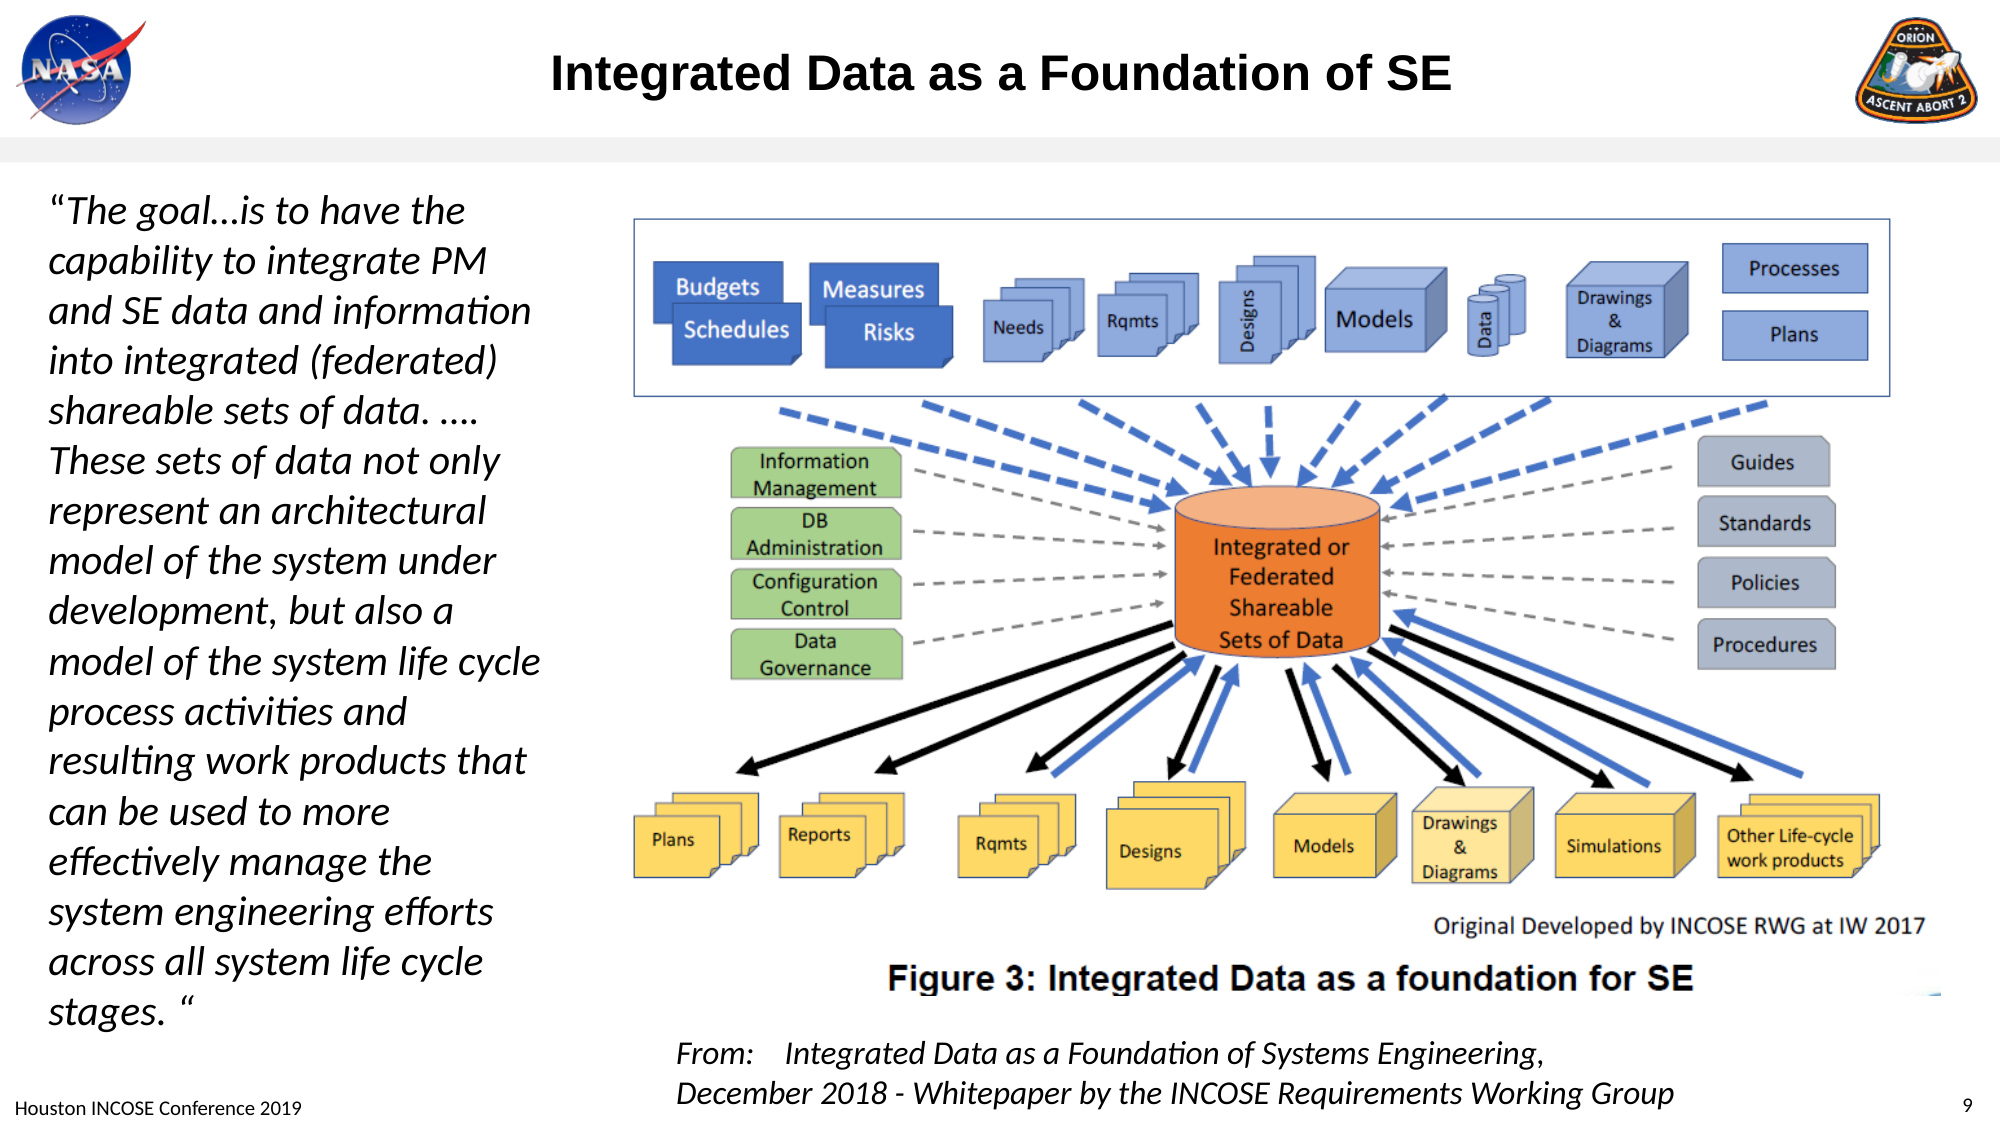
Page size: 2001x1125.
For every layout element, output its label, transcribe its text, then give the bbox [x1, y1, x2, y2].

list “The goal…is to have the capability to integrate PM and SE data and information into integrated (federated) shareable sets of data. …. These sets of data not only represent an architectural model of the system under development, but also a model of the system life cycle process activities and resulting work products that can be used to more effectively manage the system engineering efforts across all system life cycle stages. “ [33, 174, 562, 1088]
picture [12, 12, 148, 127]
picture [613, 206, 1941, 997]
picture [1855, 17, 1978, 124]
text_box From: Integrated Data as a Foundation of Systems Engineering, December 2018 - Whitepaper by the INCOSE Requirements Working Group [661, 1004, 1837, 1119]
slide_number 9 [1833, 1084, 1988, 1121]
title Integrated Data as a Foundation of SE [167, 11, 1837, 129]
